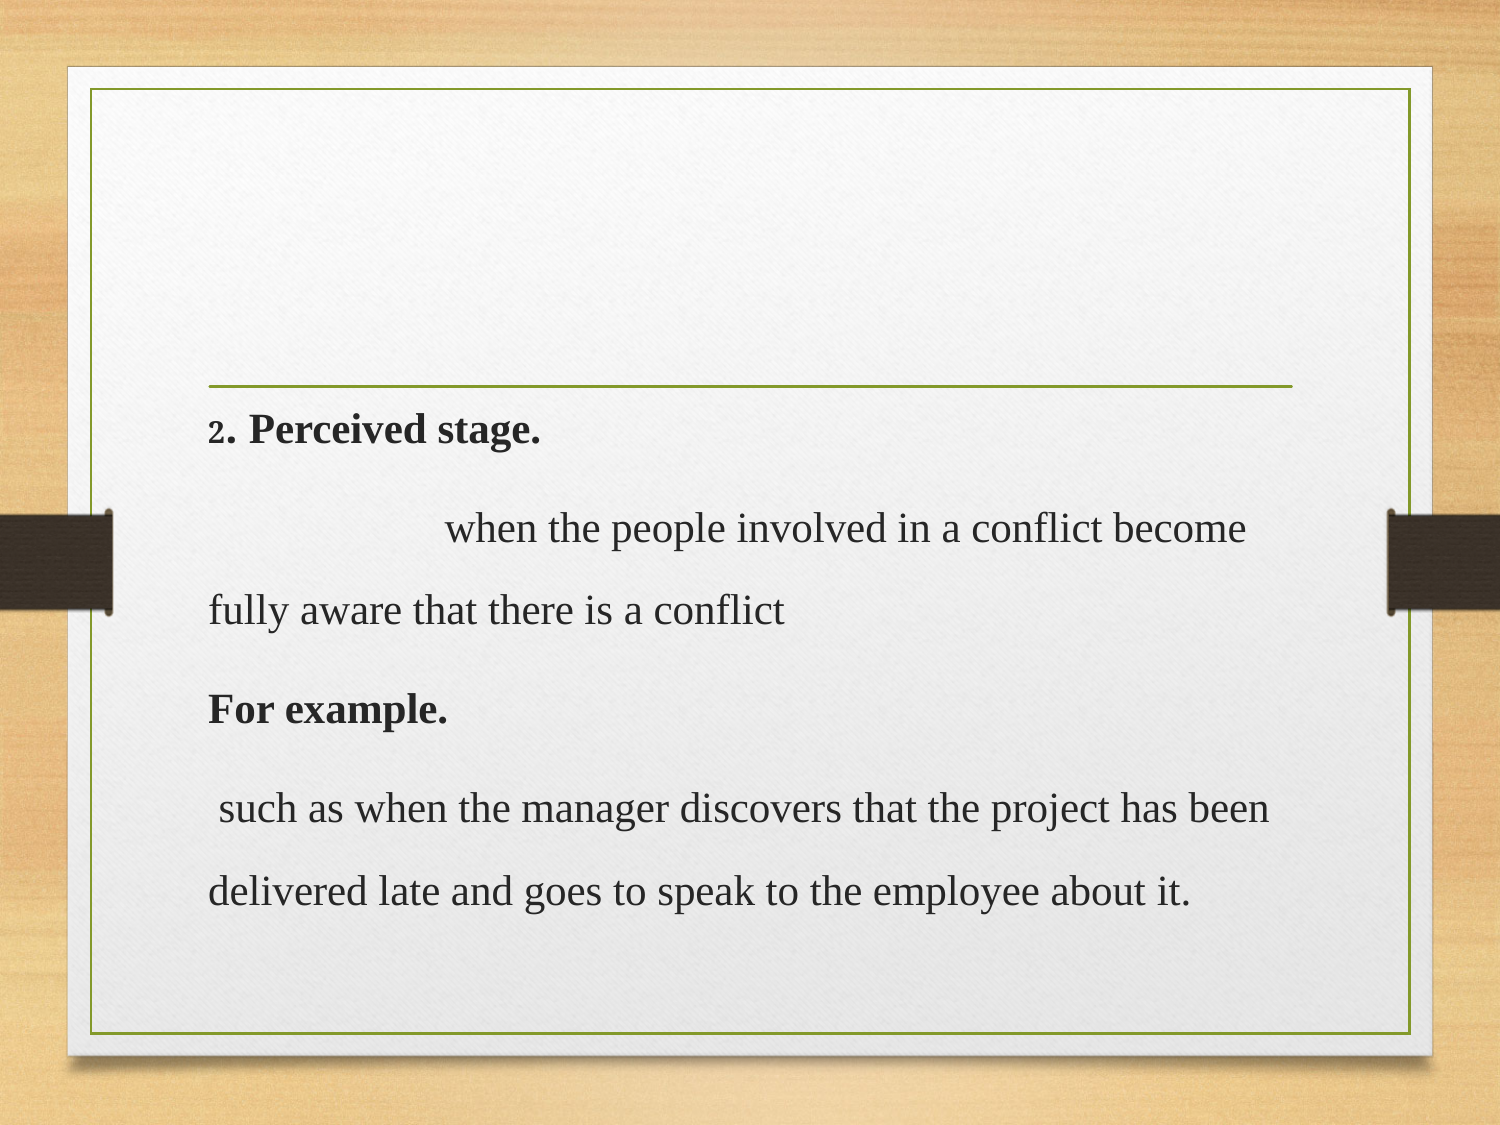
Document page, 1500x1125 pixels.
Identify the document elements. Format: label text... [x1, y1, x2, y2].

picture [0, 0, 1500, 1125]
list 2. Perceived stage. when the people involved in a conflict become fully aware that there is a conflict For example. such as when the manager discovers that the project has been delivered late and goes to speak to the employee about it. [193, 361, 1309, 1012]
